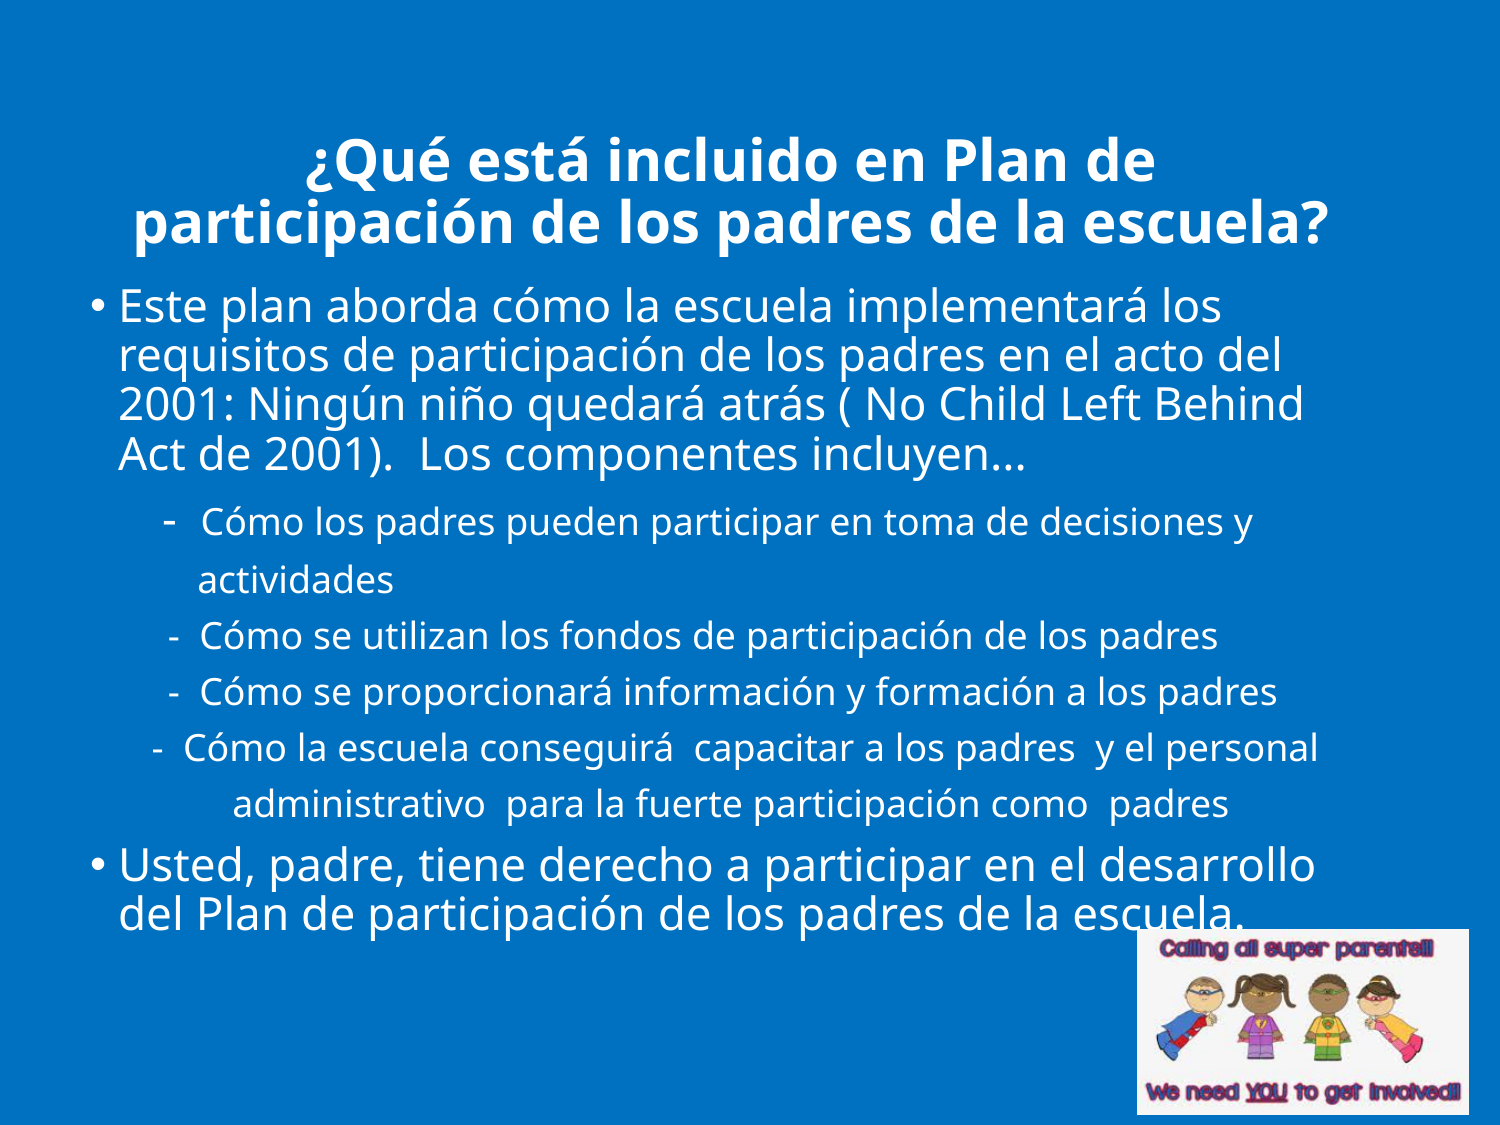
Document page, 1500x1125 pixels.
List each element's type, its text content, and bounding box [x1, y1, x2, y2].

title ¿Qué está incluido en Plan de participación de los padres de la escuela? [99, 99, 1363, 275]
picture [1137, 929, 1469, 1116]
list Este plan aborda cómo la escuela implementará los requisitos de participación de los padres en el acto del 2001: Ningún niño quedará atrás ( No Child Left Behind Act de 2001). Los componentes incluyen... - Cómo los padres pueden participar en toma de decisiones y actividades - Cómo se utilizan los fondos de participación de los padres - Cómo se proporcionará información y formación a los padres - Cómo la escuela conseguirá capacitar a los padres y el personal administrativo para la fuerte participación como padres Usted, padre, tiene derecho a participar en el desarrollo del Plan de participación de los padres de la escuela. [75, 275, 1388, 975]
